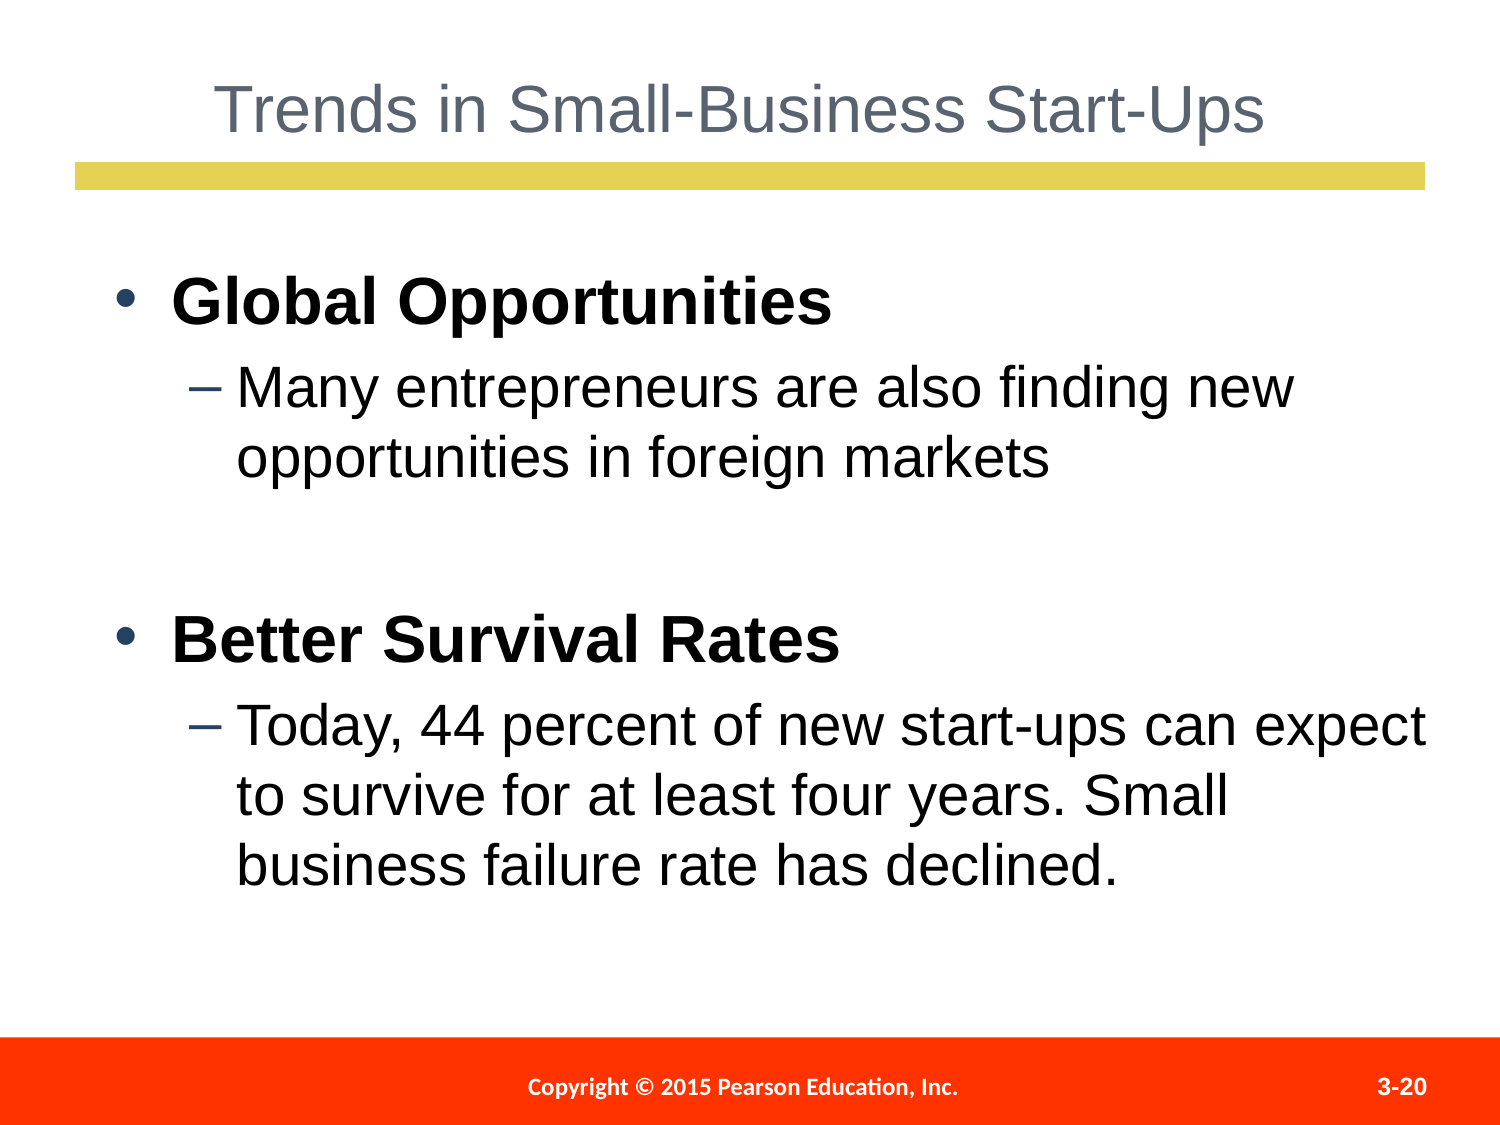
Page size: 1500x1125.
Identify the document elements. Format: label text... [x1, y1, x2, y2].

title Trends in Small-Business Start-Ups [74, 12, 1426, 201]
list Global Opportunities Many entrepreneurs are also finding new opportunities in foreign markets Better Survival Rates Today, 44 percent of new start-ups can expect to survive for at least four years. Small business failure rate has declined. [99, 249, 1451, 901]
